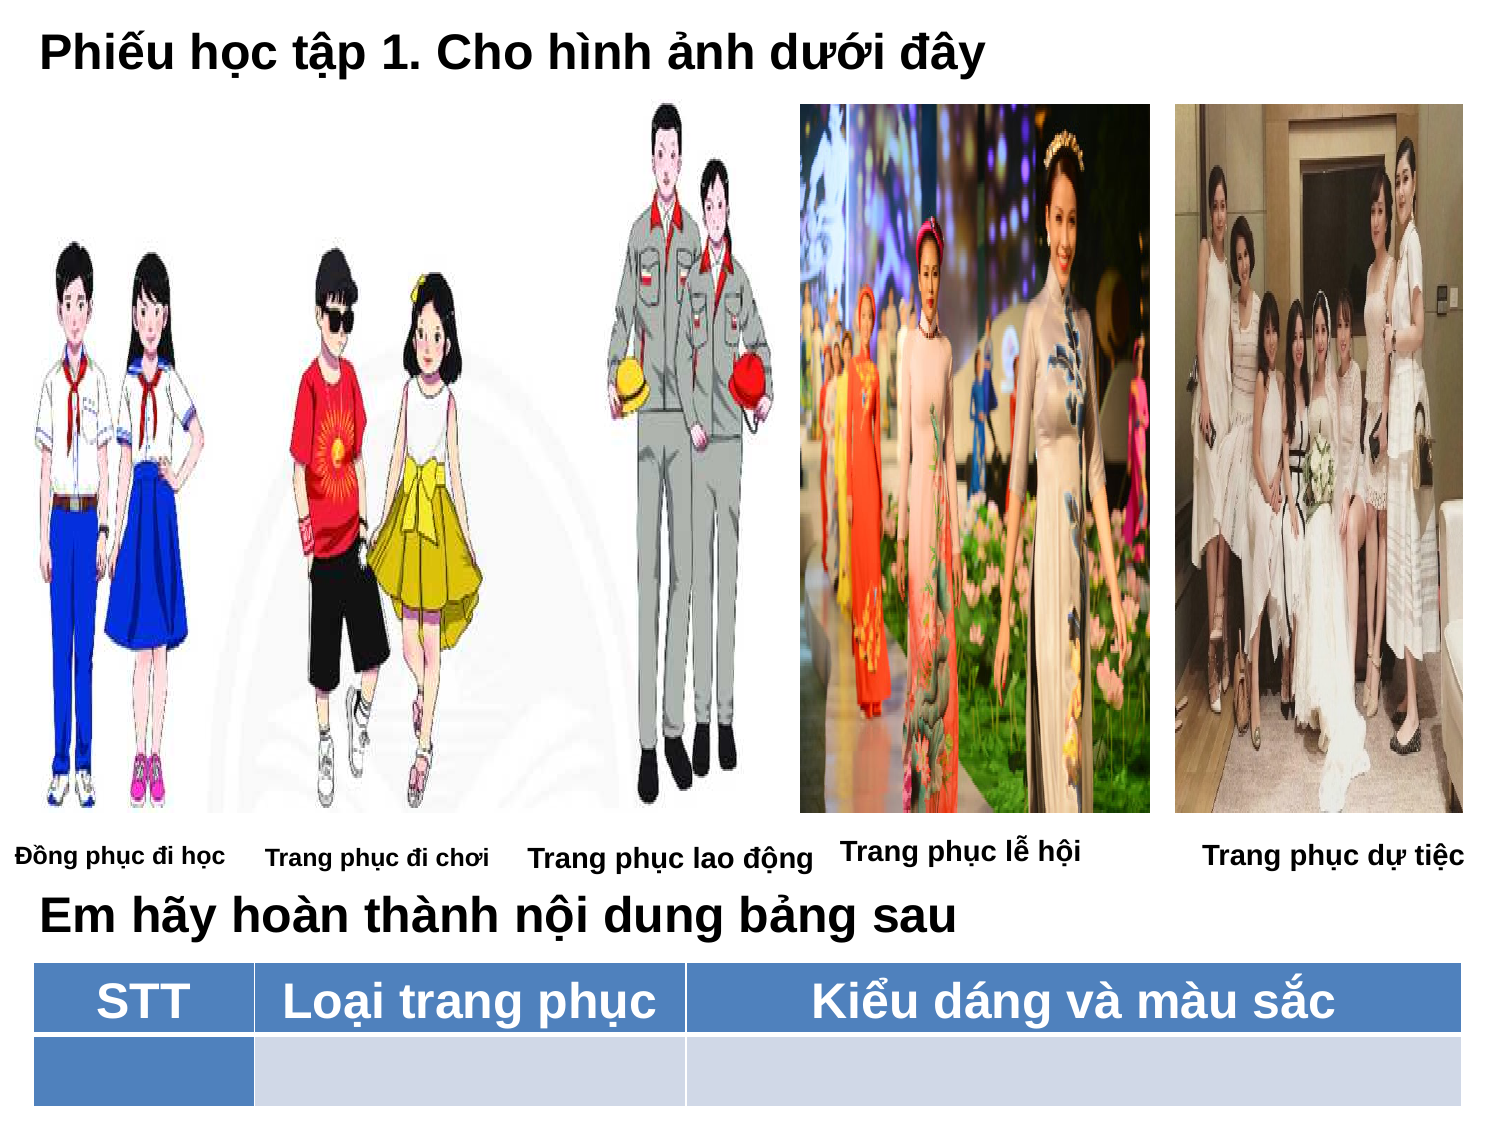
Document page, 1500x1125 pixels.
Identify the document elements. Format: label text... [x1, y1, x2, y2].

text_box Phiếu học tập 1. Cho hình ảnh dưới đây [24, 12, 1125, 88]
picture [799, 104, 1151, 813]
table_cell [255, 1037, 685, 1106]
table_header Loại trang phục [255, 963, 685, 1032]
text_box Trang phục lễ hội [825, 825, 1175, 874]
text_box Trang phục đi chơi [249, 834, 512, 874]
text_box Trang phục lao động [512, 831, 825, 874]
text_box Trang phục dự tiệc [1187, 829, 1500, 879]
text_box Em hãy hoàn thành nội dung bảng sau [24, 874, 1392, 950]
table_cell [687, 1037, 1461, 1106]
table_header Kiểu dáng và màu sắc [687, 963, 1461, 1032]
table_header STT [34, 963, 254, 1032]
picture [1174, 104, 1463, 813]
table_cell [34, 1037, 254, 1106]
picture [33, 99, 776, 813]
text_box Đồng phục đi học [0, 832, 250, 878]
